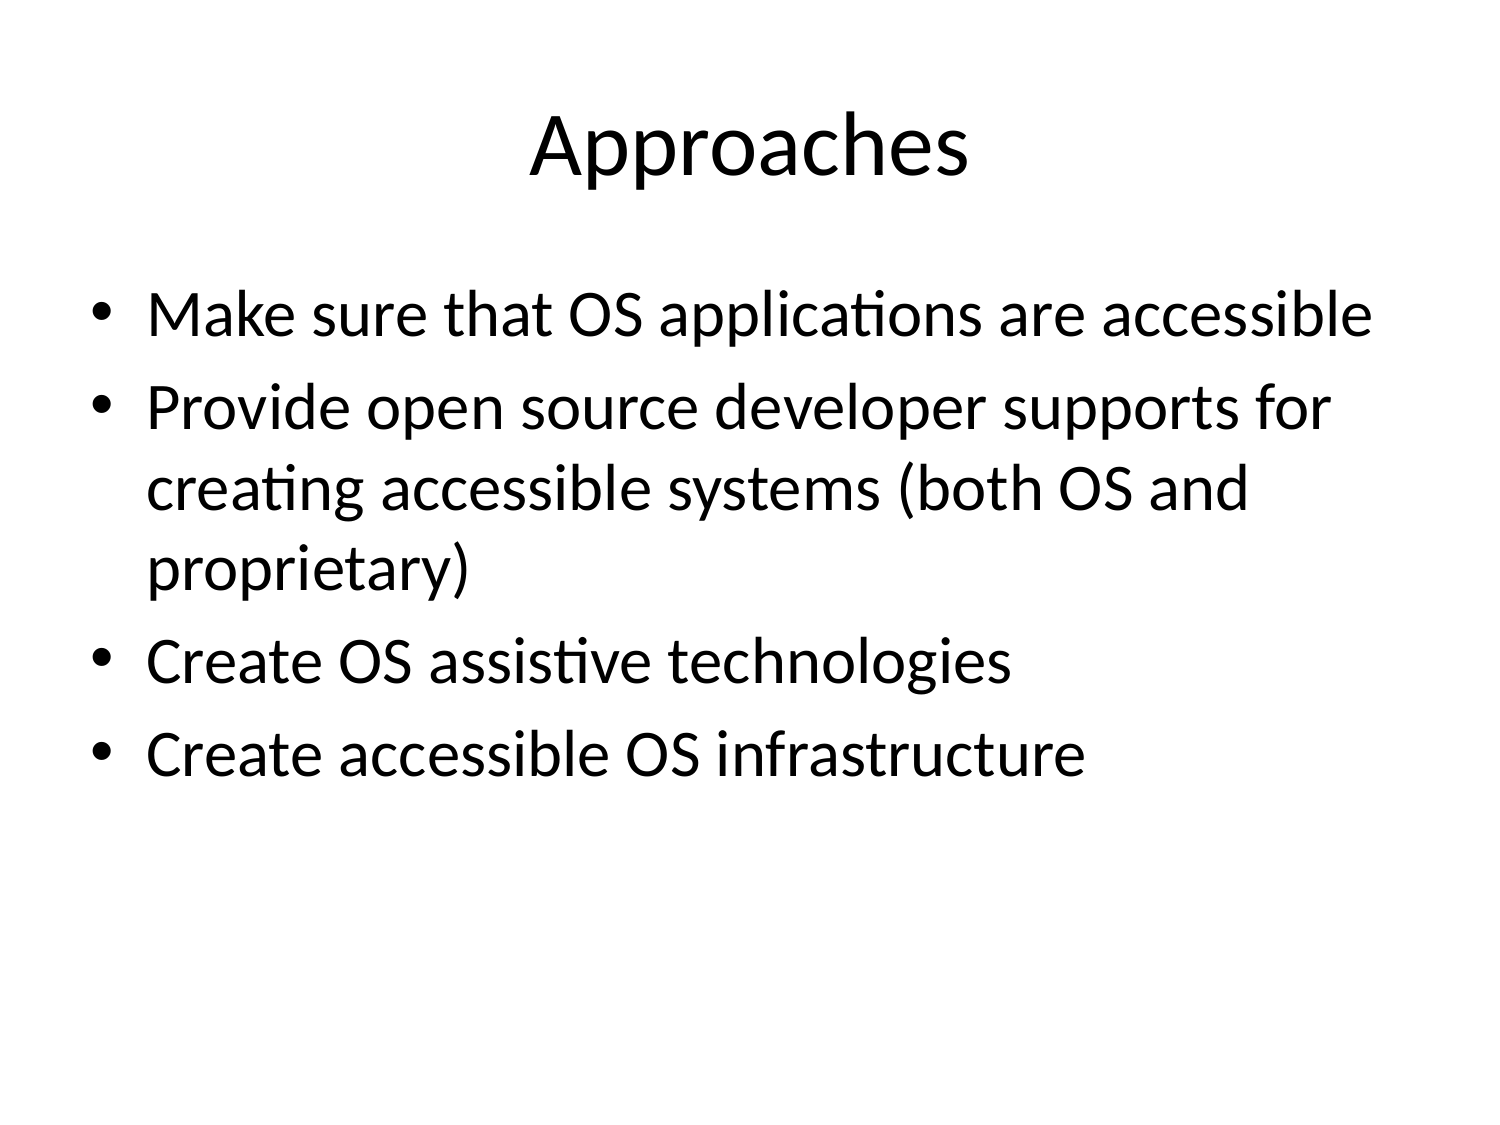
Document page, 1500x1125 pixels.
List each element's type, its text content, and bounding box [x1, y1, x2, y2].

title Approaches [75, 45, 1425, 233]
list Make sure that OS applications are accessible Provide open source developer supports for creating accessible systems (both OS and proprietary) Create OS assistive technologies Create accessible OS infrastructure [75, 262, 1425, 1005]
